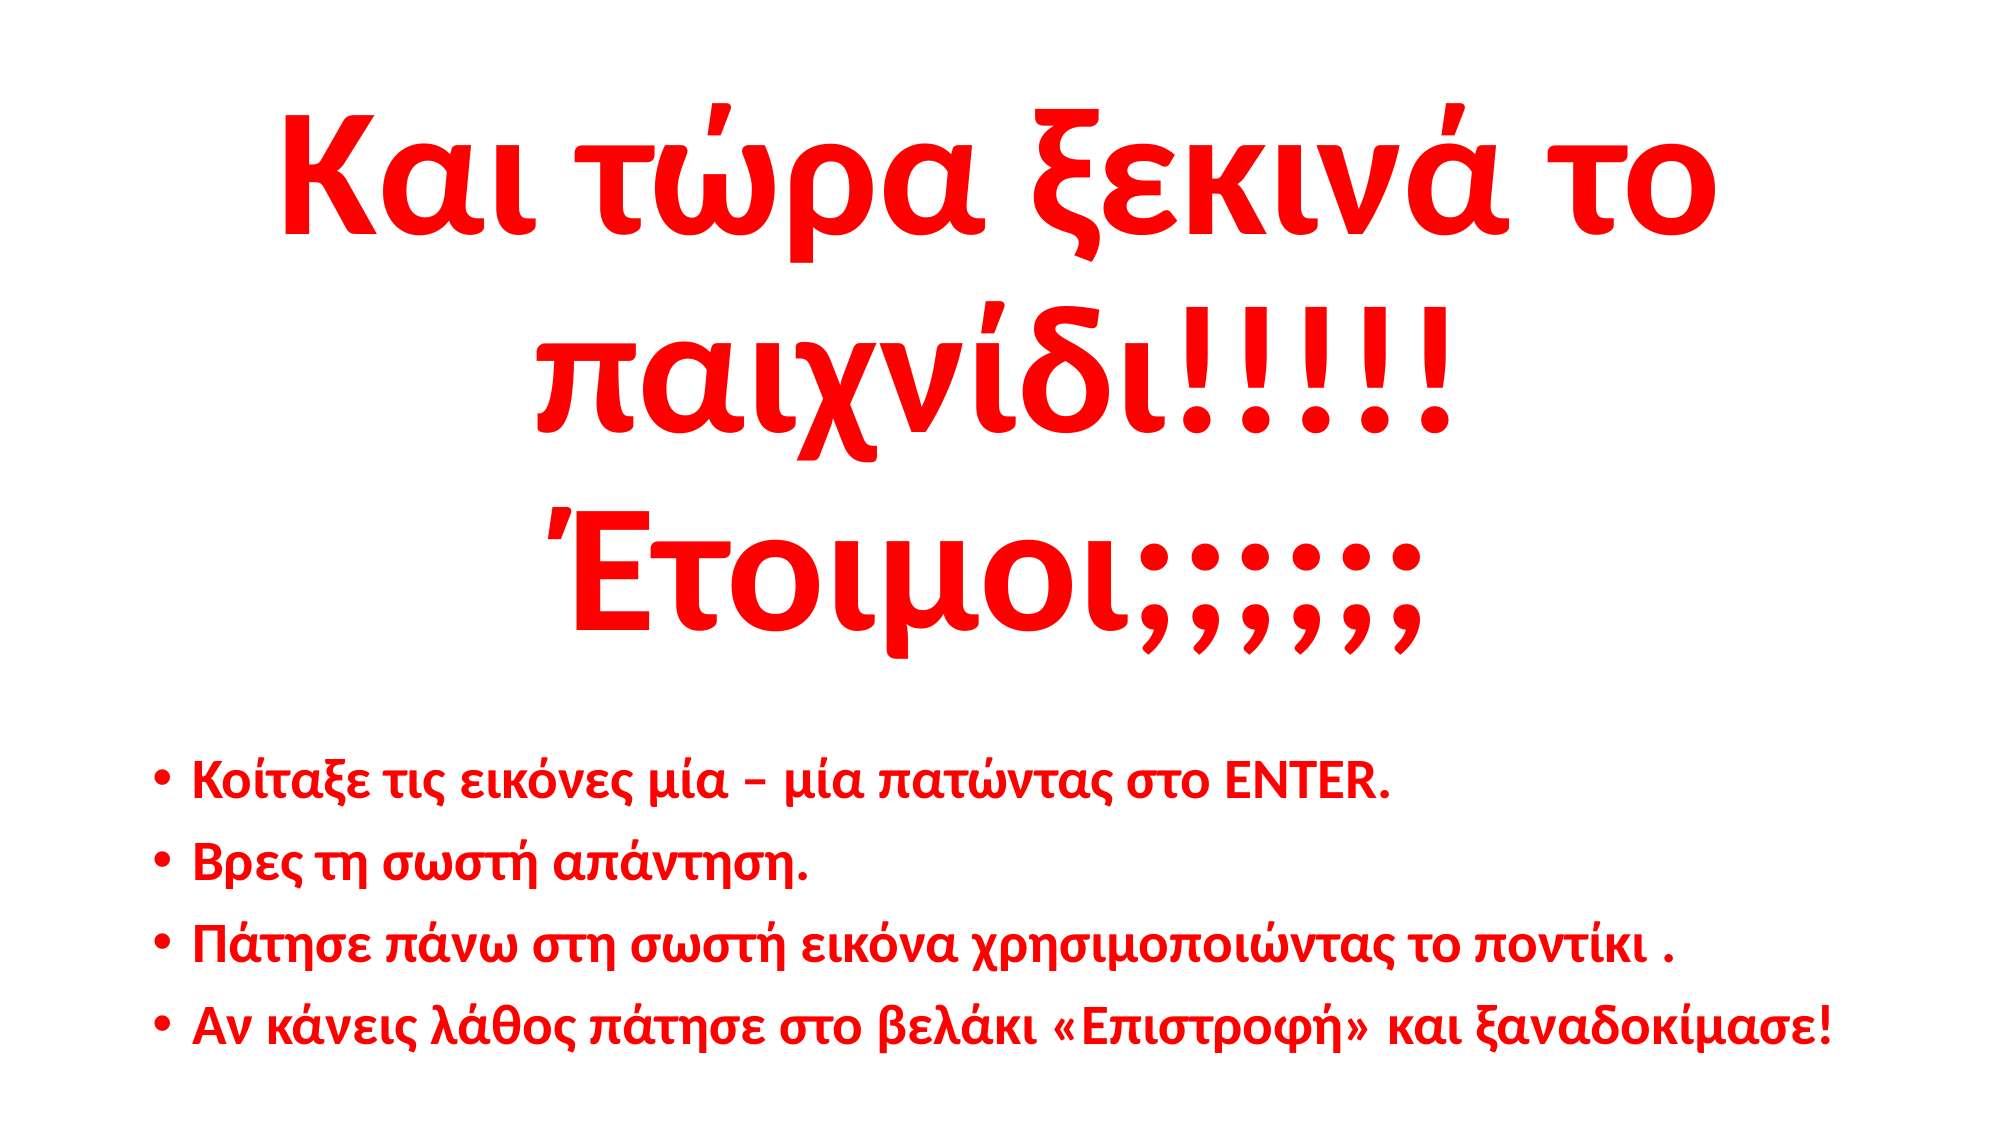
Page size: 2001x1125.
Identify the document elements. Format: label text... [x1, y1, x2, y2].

title Και τώρα ξεκινά το παιχνίδι!!!!! Έτοιμοι;;;;;; [137, 59, 1863, 741]
list Κοίταξε τις εικόνες μία – μία πατώντας στο ENTER. Βρες τη σωστή απάντηση. Πάτησε πάνω στη σωστή εικόνα χρησιμοποιώντας το ποντίκι . Αν κάνεις λάθος πάτησε στο βελάκι «Επιστροφή» και ξαναδοκίμασε! [137, 741, 1863, 1087]
